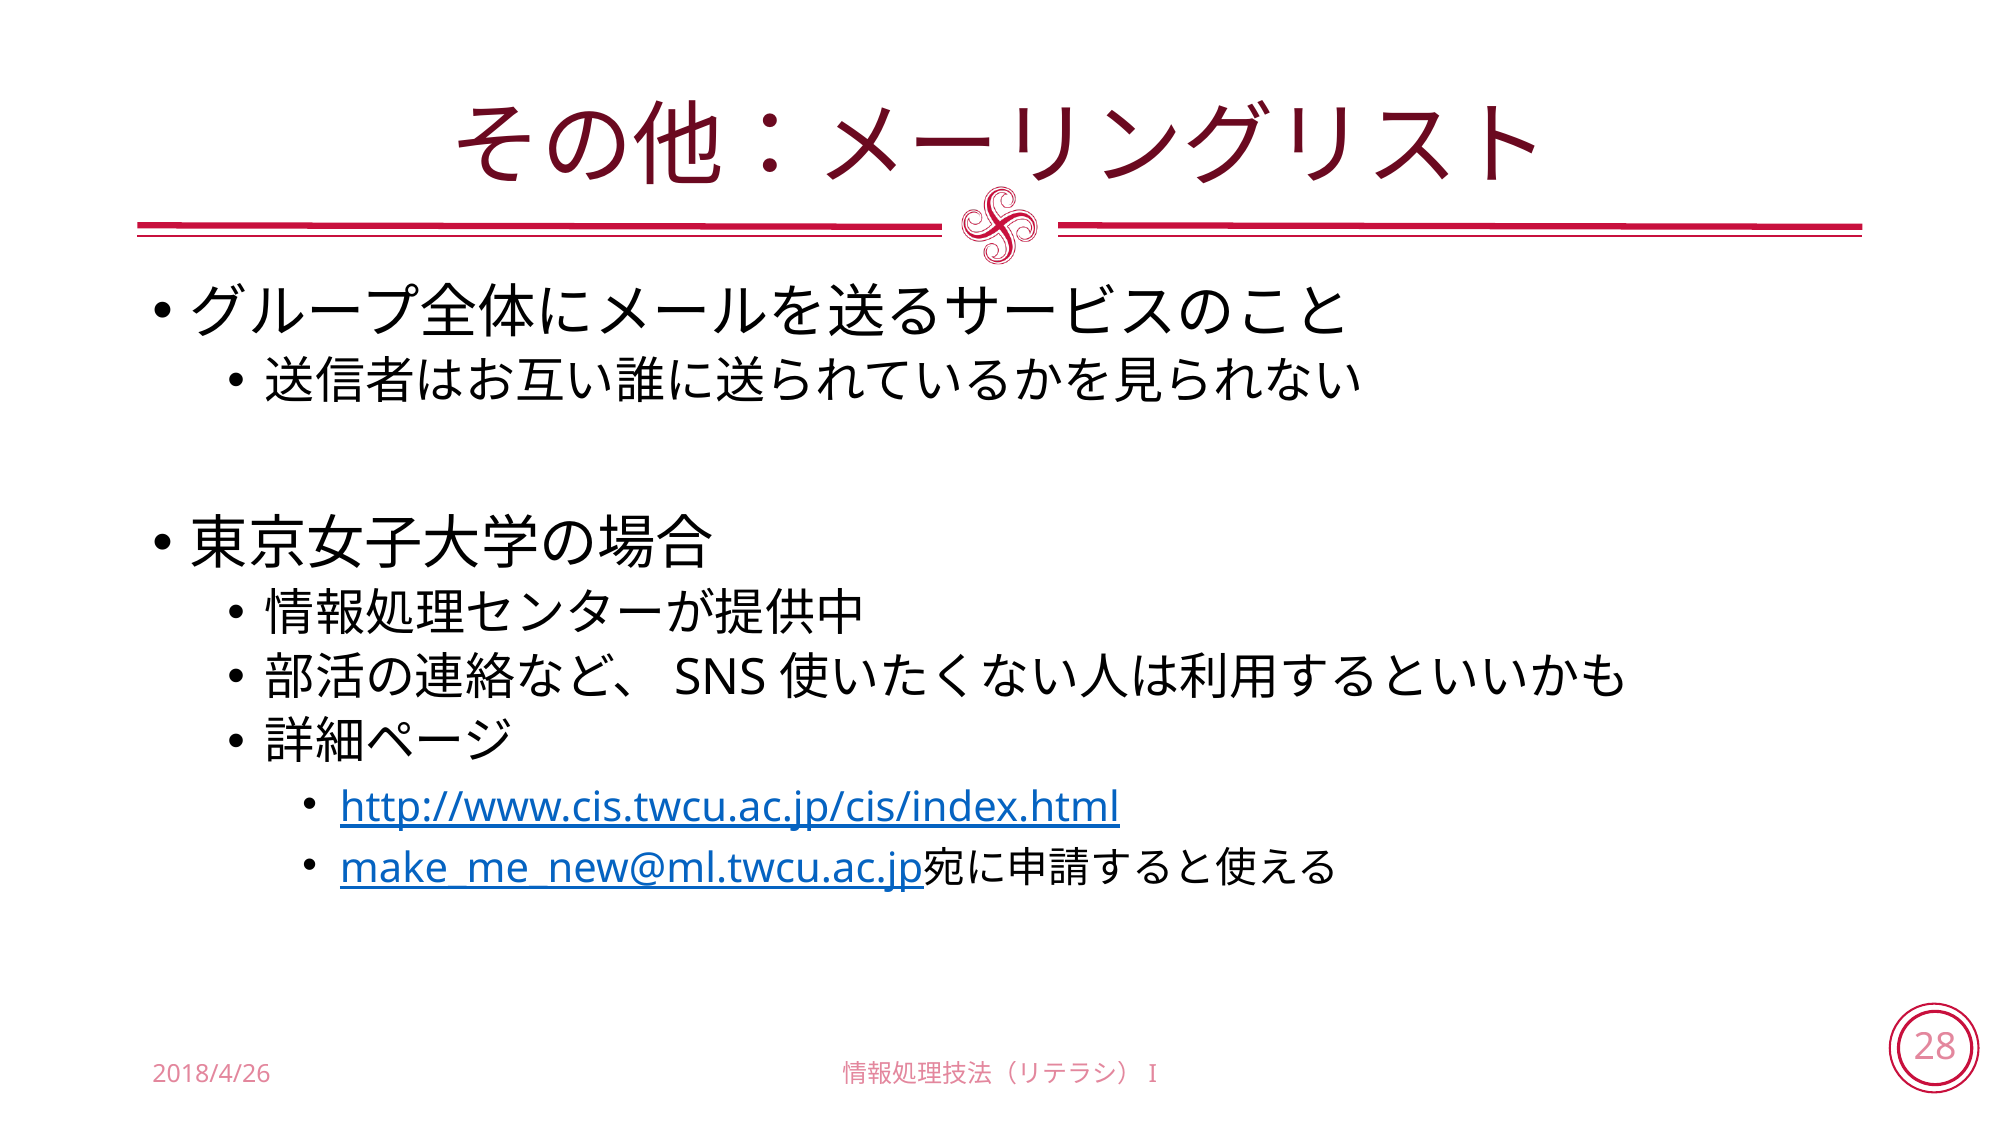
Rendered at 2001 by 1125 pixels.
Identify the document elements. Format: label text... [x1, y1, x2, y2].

list グループ全体にメールを送るサービスのこと 送信者はお互い誰に送られているかを見られない 東京女子大学の場合 情報処理センターが提供中 部活の連絡など、SNS使いたくない人は利用するといいかも 詳細ページ http://www.cis.twcu.ac.jp/cis/index.html make_me_new@ml.twcu.ac.jp宛に申請すると使える [137, 274, 1863, 1014]
picture [959, 237, 1041, 268]
footer 情報処理技法（リテラシ）I [662, 1042, 1338, 1103]
title その他：メーリングリスト [137, 59, 1863, 237]
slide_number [137, 1042, 588, 1103]
